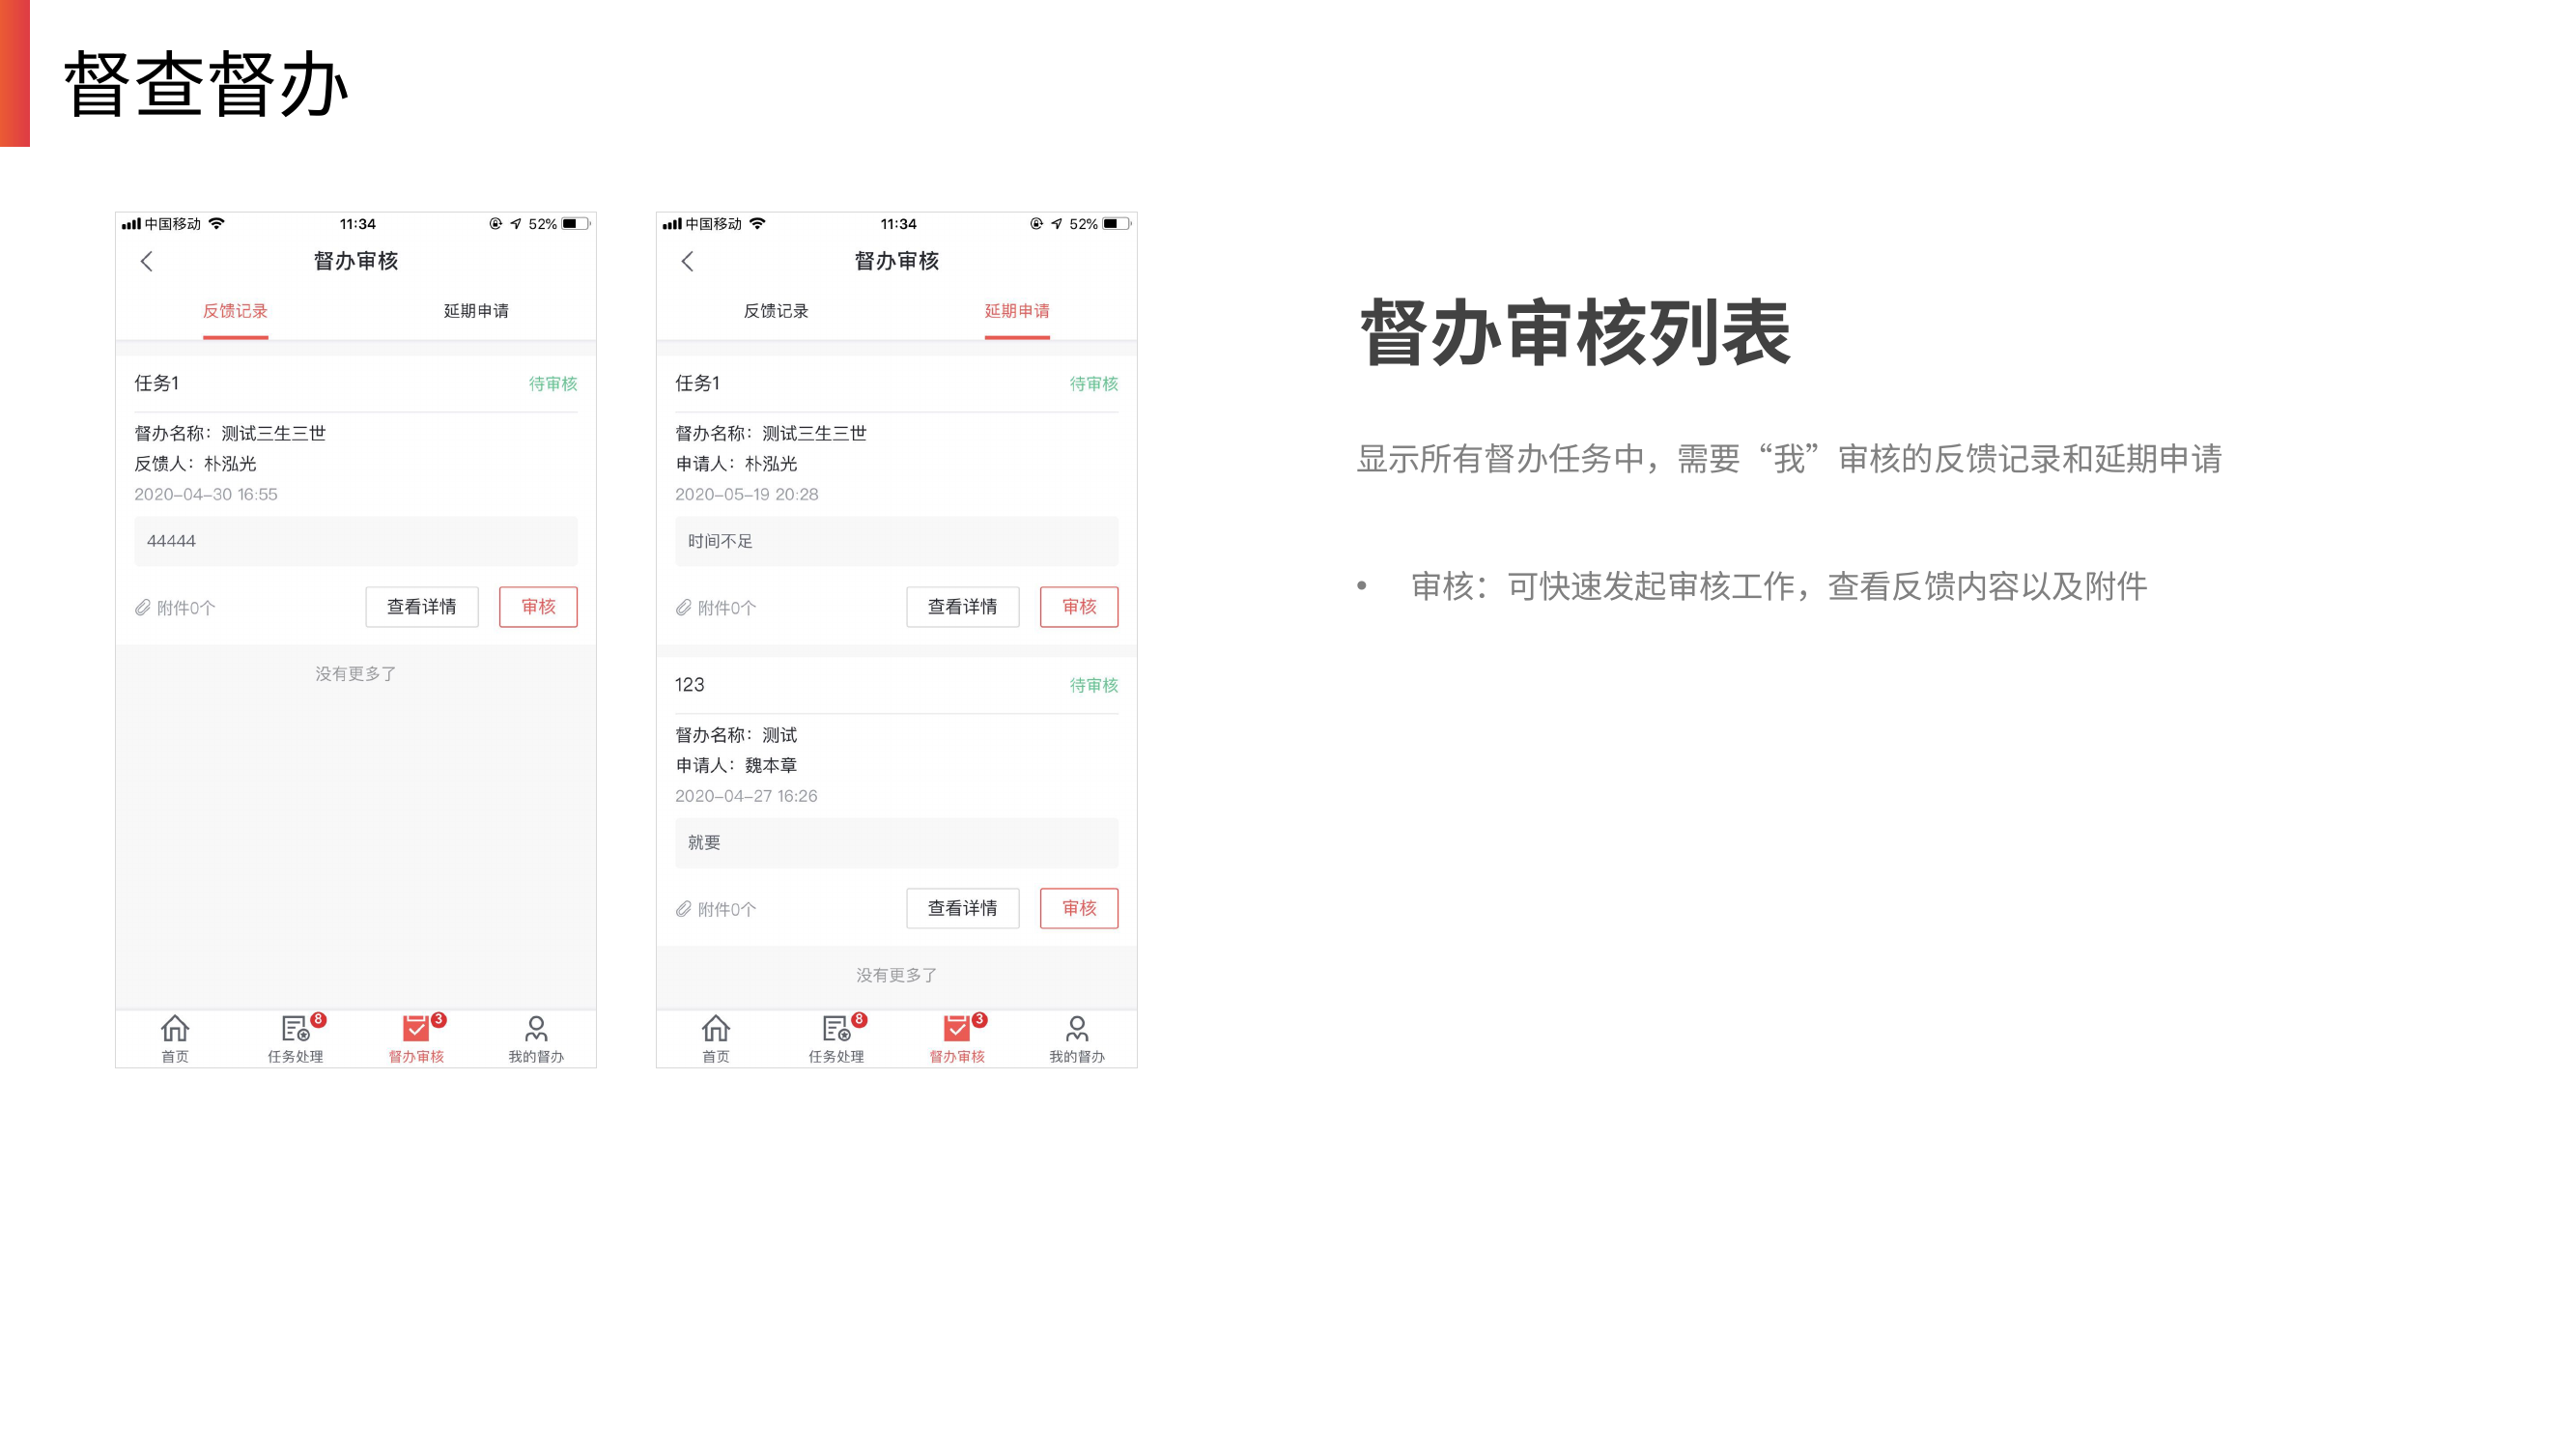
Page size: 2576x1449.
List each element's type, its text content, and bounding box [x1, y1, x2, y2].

picture [0, 0, 30, 147]
text_box 督办审核列表 [1352, 281, 1799, 380]
text_box 审核：可快速发起审核工作，查看反馈内容以及附件 [1350, 551, 2343, 611]
picture [655, 212, 1138, 1068]
picture [115, 212, 597, 1068]
list 督查督办 [55, 33, 657, 132]
text_box 显示所有督办任务中，需要“我”审核的反馈记录和延期申请 [1350, 423, 2500, 483]
